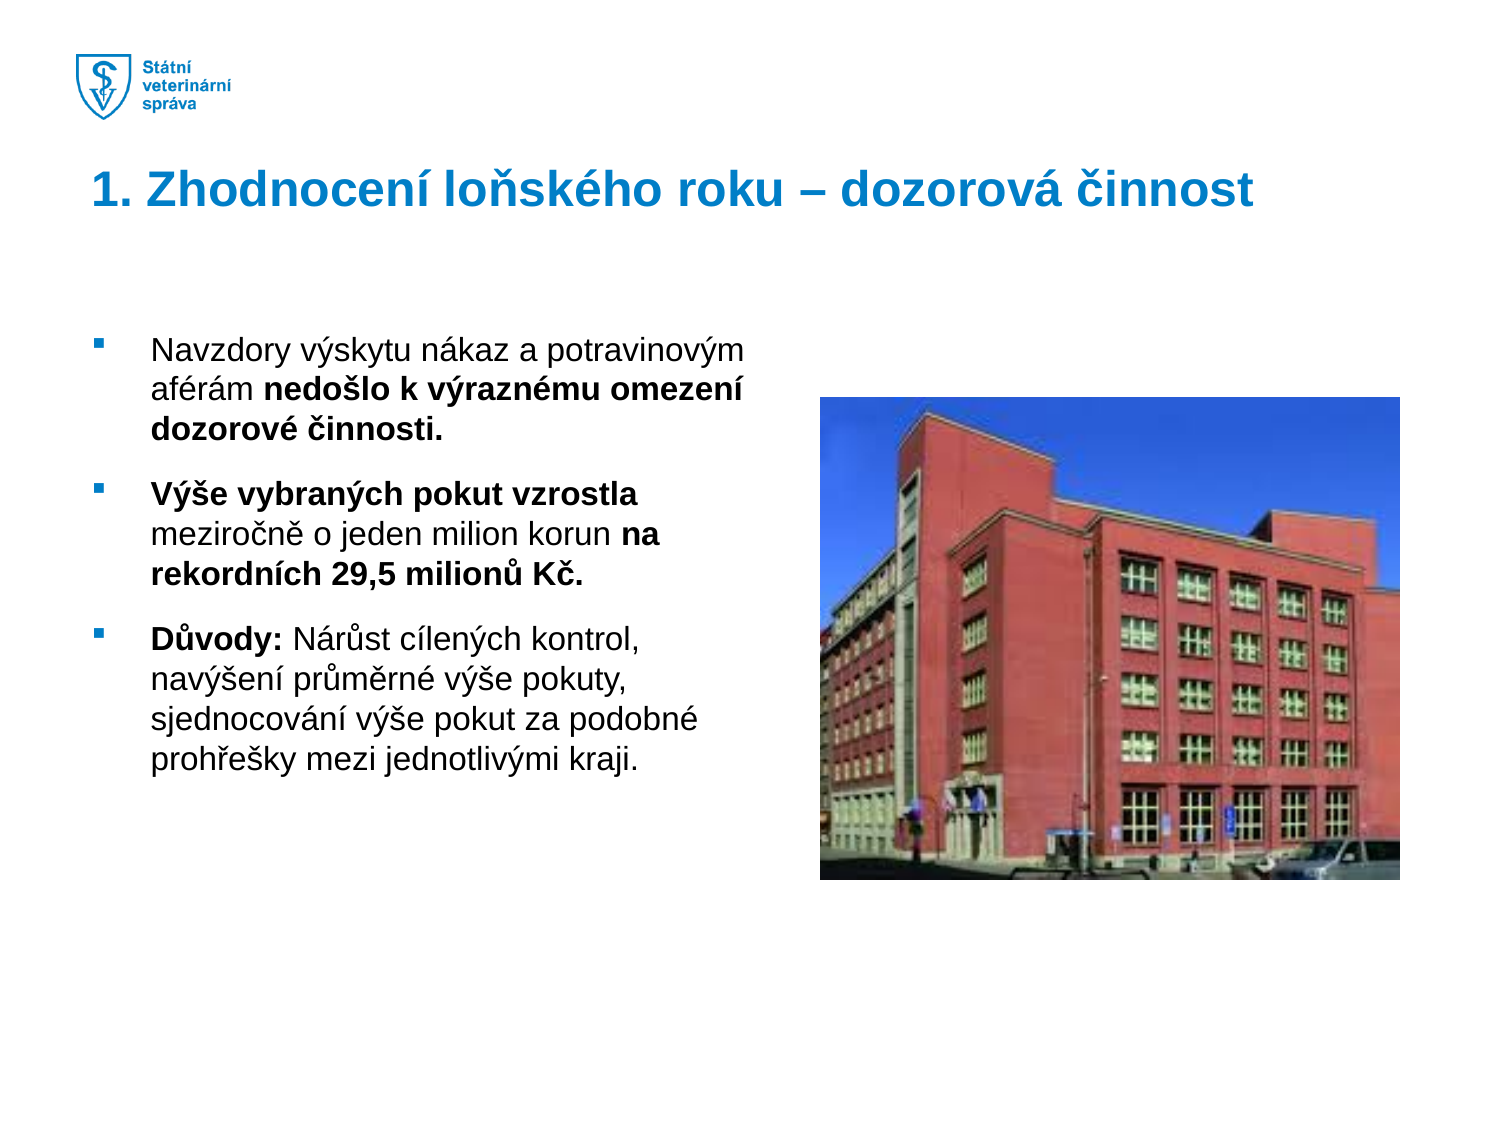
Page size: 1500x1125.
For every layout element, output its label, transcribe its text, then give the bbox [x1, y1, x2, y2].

picture [820, 396, 1400, 880]
list Navzdory výskytu nákaz a potravinovým aférám nedošlo k výraznému omezení dozorové činnosti. Výše vybraných pokut vzrostla meziročně o jeden milion korun na rekordních 29,5 milionů Kč. Důvody: Nárůst cílených kontrol, navýšení průměrné výše pokuty, sjednocování výše pokut za podobné prohřešky mezi jednotlivými kraji. [76, 256, 798, 1059]
picture [76, 54, 231, 120]
list 1. Zhodnocení loňského roku – dozorová činnost [76, 149, 1425, 256]
